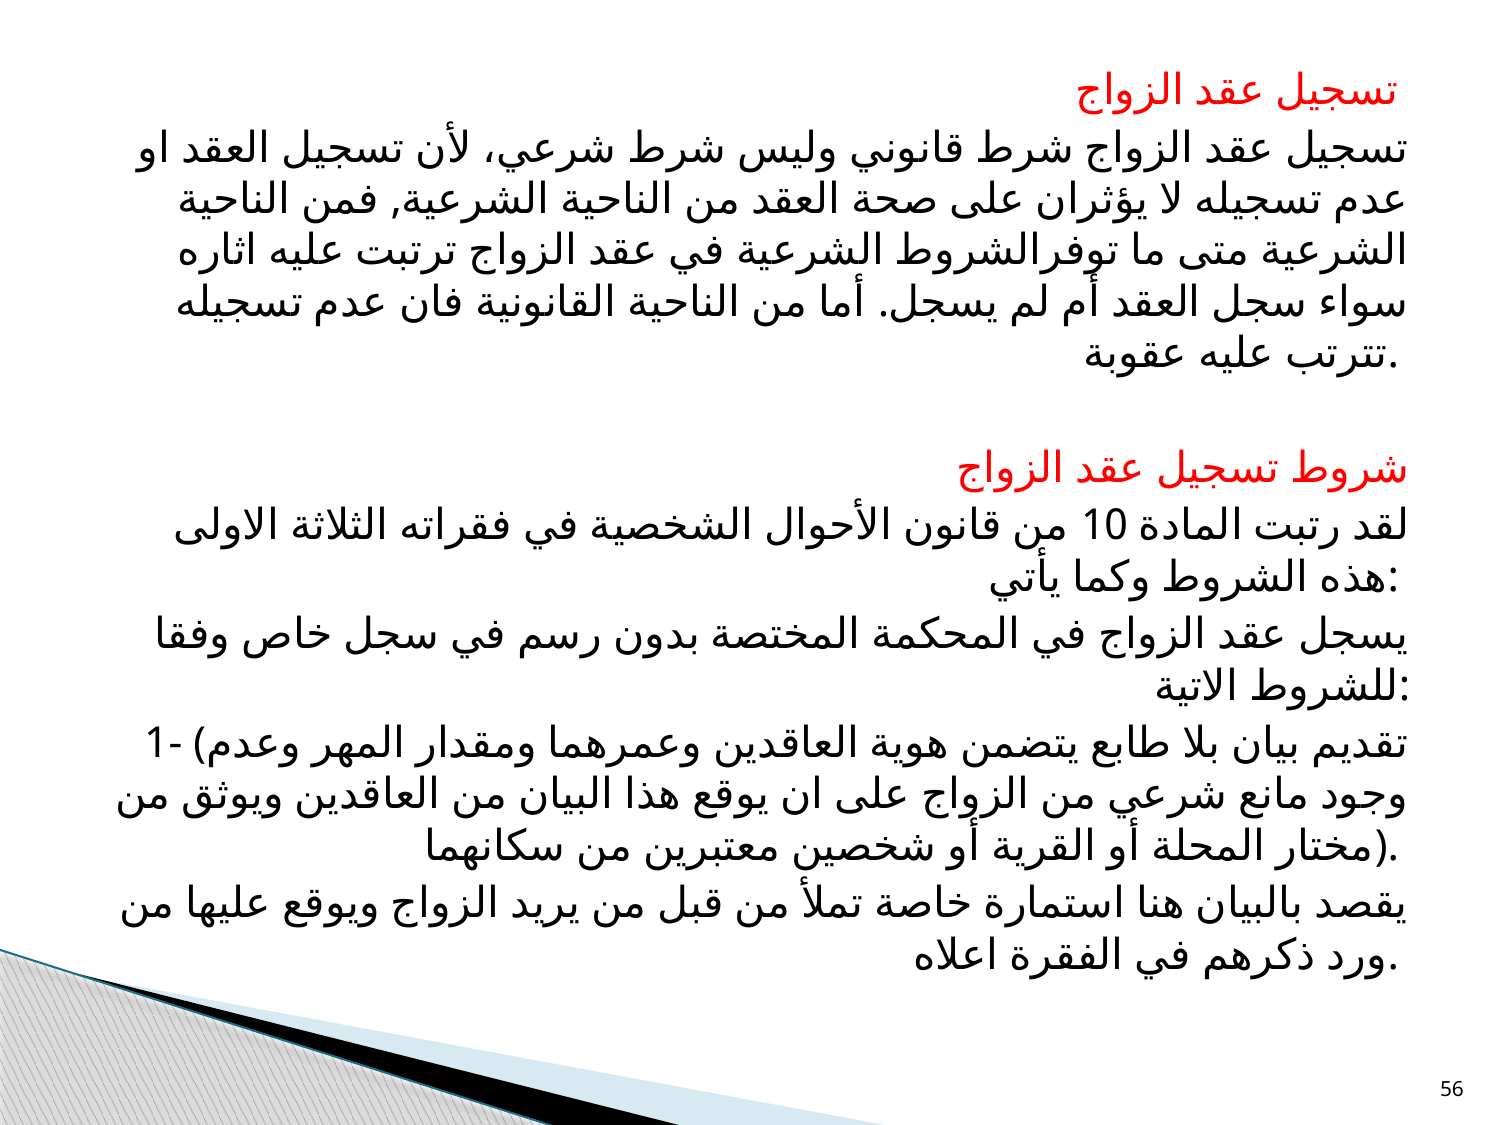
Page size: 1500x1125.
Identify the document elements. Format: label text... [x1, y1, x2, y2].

list تسجيل عقد الزواج تسجيل عقد الزواج شرط قانوني وليس شرط شرعي، لأن تسجيل العقد او عدم تسجيله لا يؤثران على صحة العقد من الناحية الشرعية, فمن الناحية الشرعية متى ما توفرالشروط الشرعية في عقد الزواج ترتبت عليه اثاره سواء سجل العقد أم لم يسجل. أما من الناحية القانونية فان عدم تسجيله تترتب عليه عقوبة. شروط تسجيل عقد الزواج لقد رتبت المادة 10 من قانون الأحوال الشخصية في فقراته الثلاثة الاولى هذه الشروط وكما يأتي: يسجل عقد الزواج في المحكمة المختصة بدون رسم في سجل خاص وفقا للشروط الاتية: 1- (تقديم بيان بلا طابع يتضمن هوية العاقدين وعمرهما ومقدار المهر وعدم وجود مانع شرعي من الزواج على ان يوقع هذا البيان من العاقدين ويوثق من مختار المحلة أو القرية أو شخصين معتبرين من سكانهما). يقصد بالبيان هنا استمارة خاصة تملأ من قبل من يريد الزواج ويوقع عليها من ورد ذكرهم في الفقرة اعلاه. [75, 54, 1425, 986]
slide_number 56 [1418, 1051, 1479, 1112]
